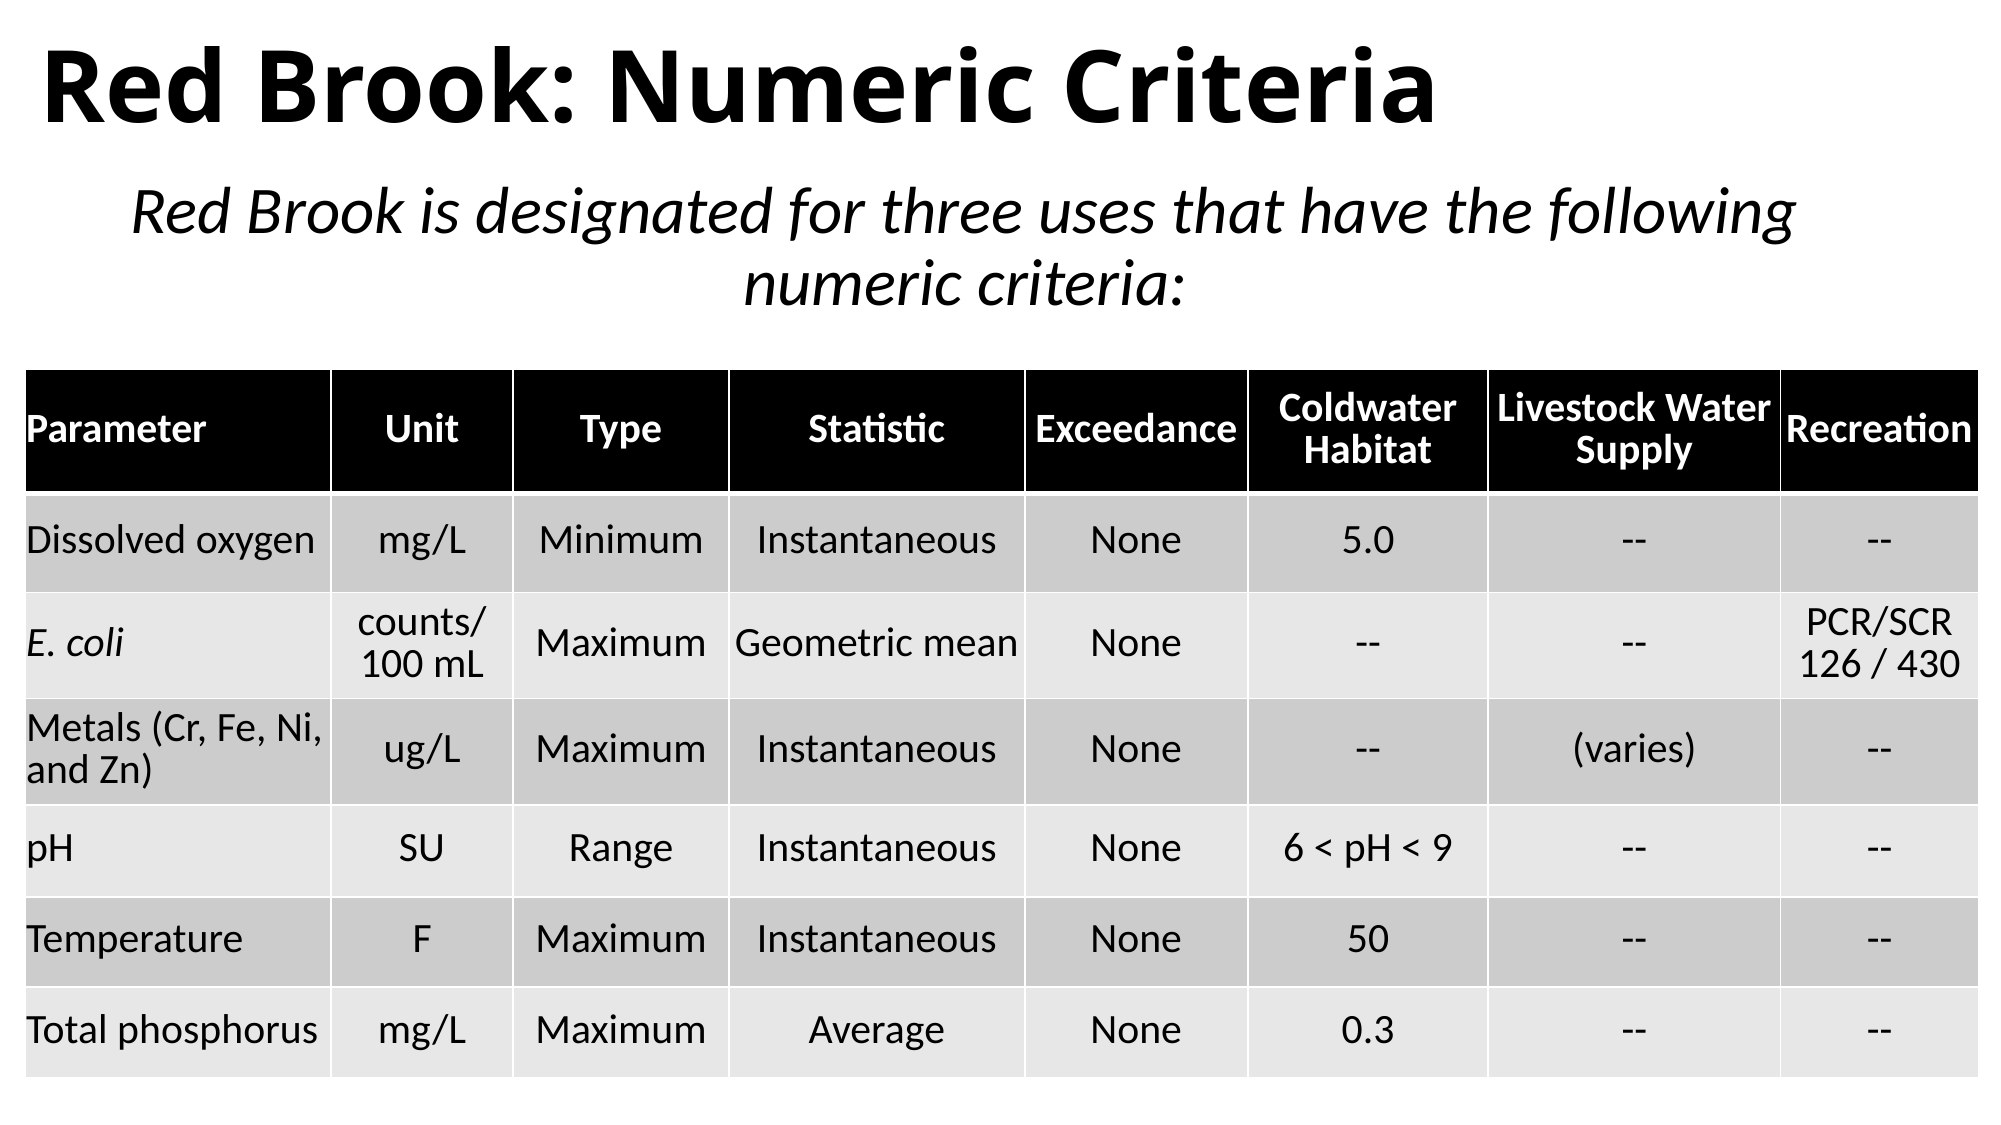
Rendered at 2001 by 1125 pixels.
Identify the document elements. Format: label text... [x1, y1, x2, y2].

table_cell SU [332, 806, 512, 896]
table_cell Instantaneous [730, 496, 1024, 592]
table_cell -- [1249, 593, 1487, 698]
table_cell None [1026, 806, 1247, 896]
table_cell None [1026, 898, 1247, 986]
table_cell None [1026, 593, 1247, 698]
table_cell Instantaneous [730, 898, 1024, 986]
table_cell Geometric mean [730, 593, 1024, 698]
table_cell 0.3 [1249, 988, 1487, 1077]
table_cell -- [1489, 496, 1780, 592]
table_header Livestock Water Supply [1489, 370, 1780, 491]
table_cell None [1026, 496, 1247, 592]
table_cell 50 [1249, 898, 1487, 986]
table_header Unit [332, 370, 512, 491]
table_cell -- [1489, 806, 1780, 896]
table_cell Average [730, 988, 1024, 1077]
table_cell None [1026, 988, 1247, 1077]
table_cell Maximum [514, 593, 728, 698]
table_cell Minimum [514, 496, 728, 592]
table_header Exceedance [1026, 370, 1247, 491]
table_cell Total phosphorus [26, 988, 330, 1077]
table_cell -- [1489, 593, 1780, 698]
table_cell Maximum [514, 898, 728, 986]
table_cell Instantaneous [730, 806, 1024, 896]
table_cell (varies) [1489, 699, 1780, 804]
list Red Brook is designated for three uses that have the following numeric criteria: [34, 168, 1897, 323]
table_header Recreation [1781, 370, 1978, 491]
table_cell counts/ 100 mL [332, 593, 512, 698]
table_cell Metals (Cr, Fe, Ni, and Zn) [26, 699, 330, 804]
table_cell mg/L [332, 496, 512, 592]
table_header Statistic [730, 370, 1024, 491]
table_cell pH [26, 806, 330, 896]
table_cell Instantaneous [730, 699, 1024, 804]
table_cell -- [1781, 806, 1978, 896]
table_cell 5.0 [1249, 496, 1487, 592]
table_header Coldwater Habitat [1249, 370, 1487, 491]
table_cell E. coli [26, 593, 330, 698]
table_cell -- [1781, 496, 1978, 592]
table_cell -- [1781, 898, 1978, 986]
table_cell -- [1249, 699, 1487, 804]
table_cell -- [1489, 898, 1780, 986]
table_cell PCR/SCR 126 / 430 [1781, 593, 1978, 698]
table_cell None [1026, 699, 1247, 804]
table_cell Dissolved oxygen [26, 496, 330, 592]
table_cell Maximum [514, 988, 728, 1077]
table_cell Maximum [514, 699, 728, 804]
table_cell -- [1781, 699, 1978, 804]
title Red Brook: Numeric Criteria [24, 0, 1797, 229]
table_cell Temperature [26, 898, 330, 986]
table_cell mg/L [332, 988, 512, 1077]
table_cell Range [514, 806, 728, 896]
table_cell F [332, 898, 512, 986]
table_cell -- [1489, 988, 1780, 1077]
table_header Parameter [26, 370, 330, 491]
table_cell 6 < pH < 9 [1249, 806, 1487, 896]
table_cell -- [1781, 988, 1978, 1077]
table_cell ug/L [332, 699, 512, 804]
table_header Type [514, 370, 728, 491]
